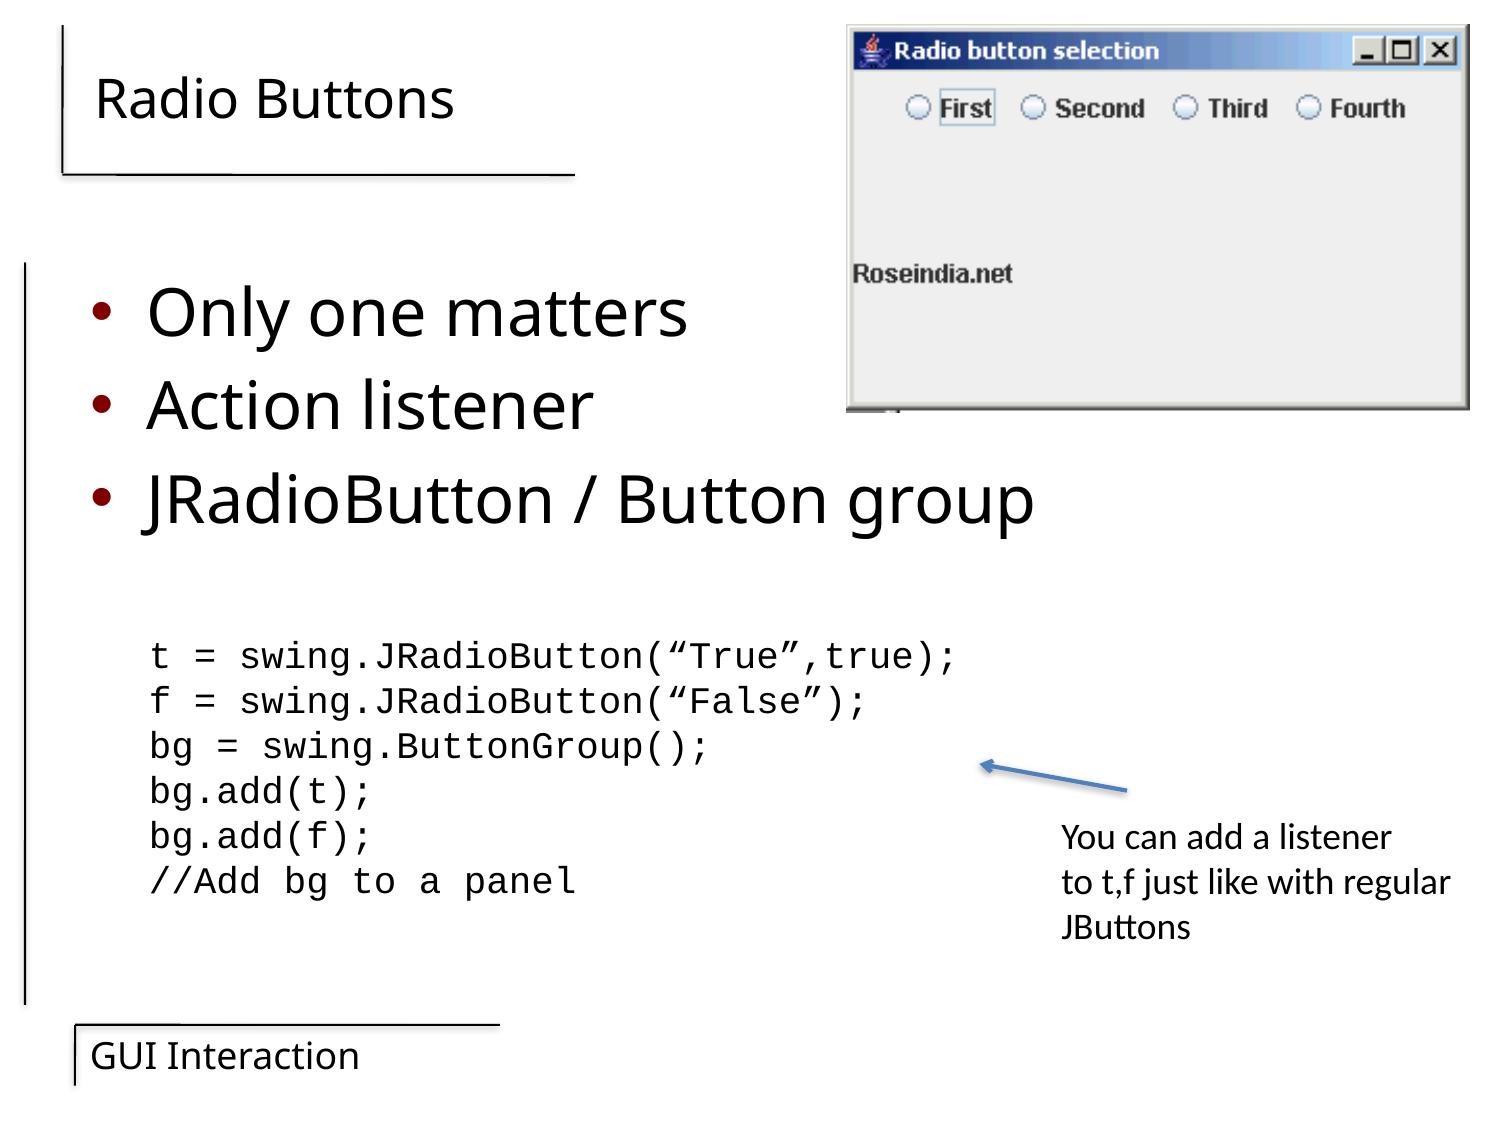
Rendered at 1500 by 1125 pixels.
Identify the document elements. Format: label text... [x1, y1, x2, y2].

picture [845, 24, 1470, 413]
text_box t = swing.JRadioButton(“True”,true); f = swing.JRadioButton(“False”); bg = swing.ButtonGroup(); bg.add(t); bg.add(f); //Add bg to a panel [134, 623, 974, 908]
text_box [979, 763, 1128, 791]
list Only one matters Action listener JRadioButton / Button group [75, 262, 1425, 1005]
text_box You can add a listener to t,f just like with regular JButtons [1046, 804, 1467, 955]
title Radio Buttons [75, 24, 475, 168]
